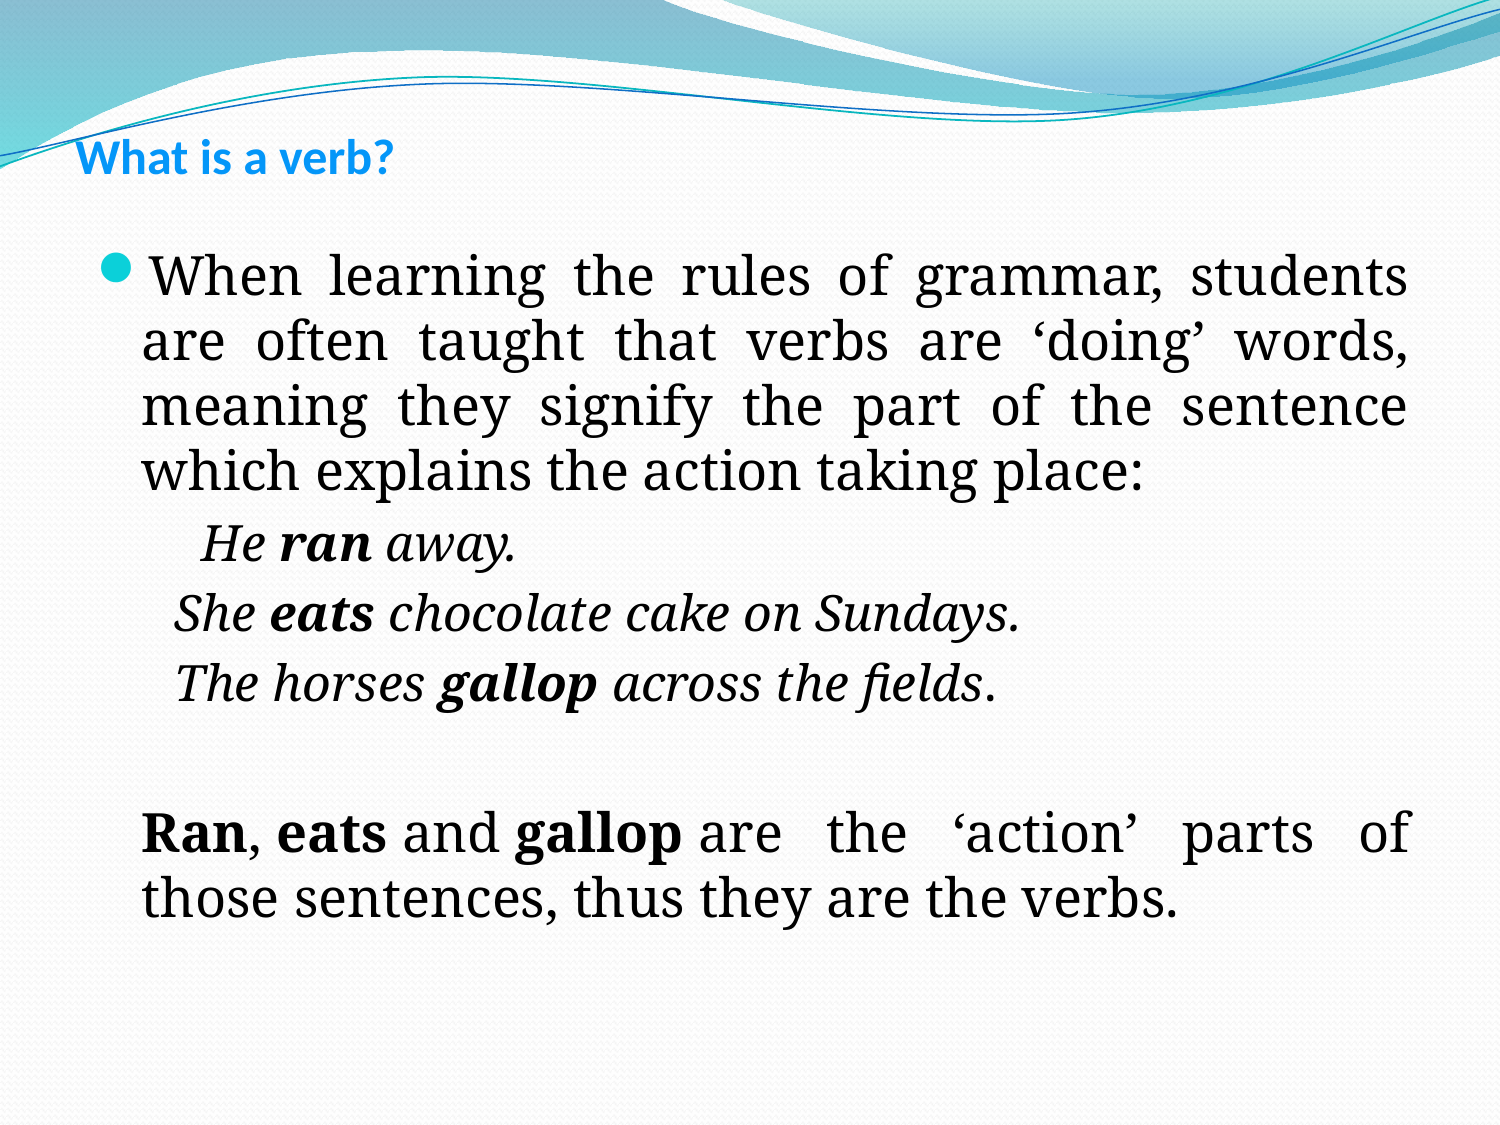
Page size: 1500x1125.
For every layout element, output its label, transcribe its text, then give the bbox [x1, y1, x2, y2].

list When learning the rules of grammar, students are often taught that verbs are ‘doing’ words, meaning they signify the part of the sentence which explains the action taking place: He ran away. She eats chocolate cake on Sundays. The horses gallop across the fields. Ran, eats and gallop are the ‘action’ parts of those sentences, thus they are the verbs. [82, 305, 1425, 1038]
text_box What is a verb? [74, 117, 1425, 305]
